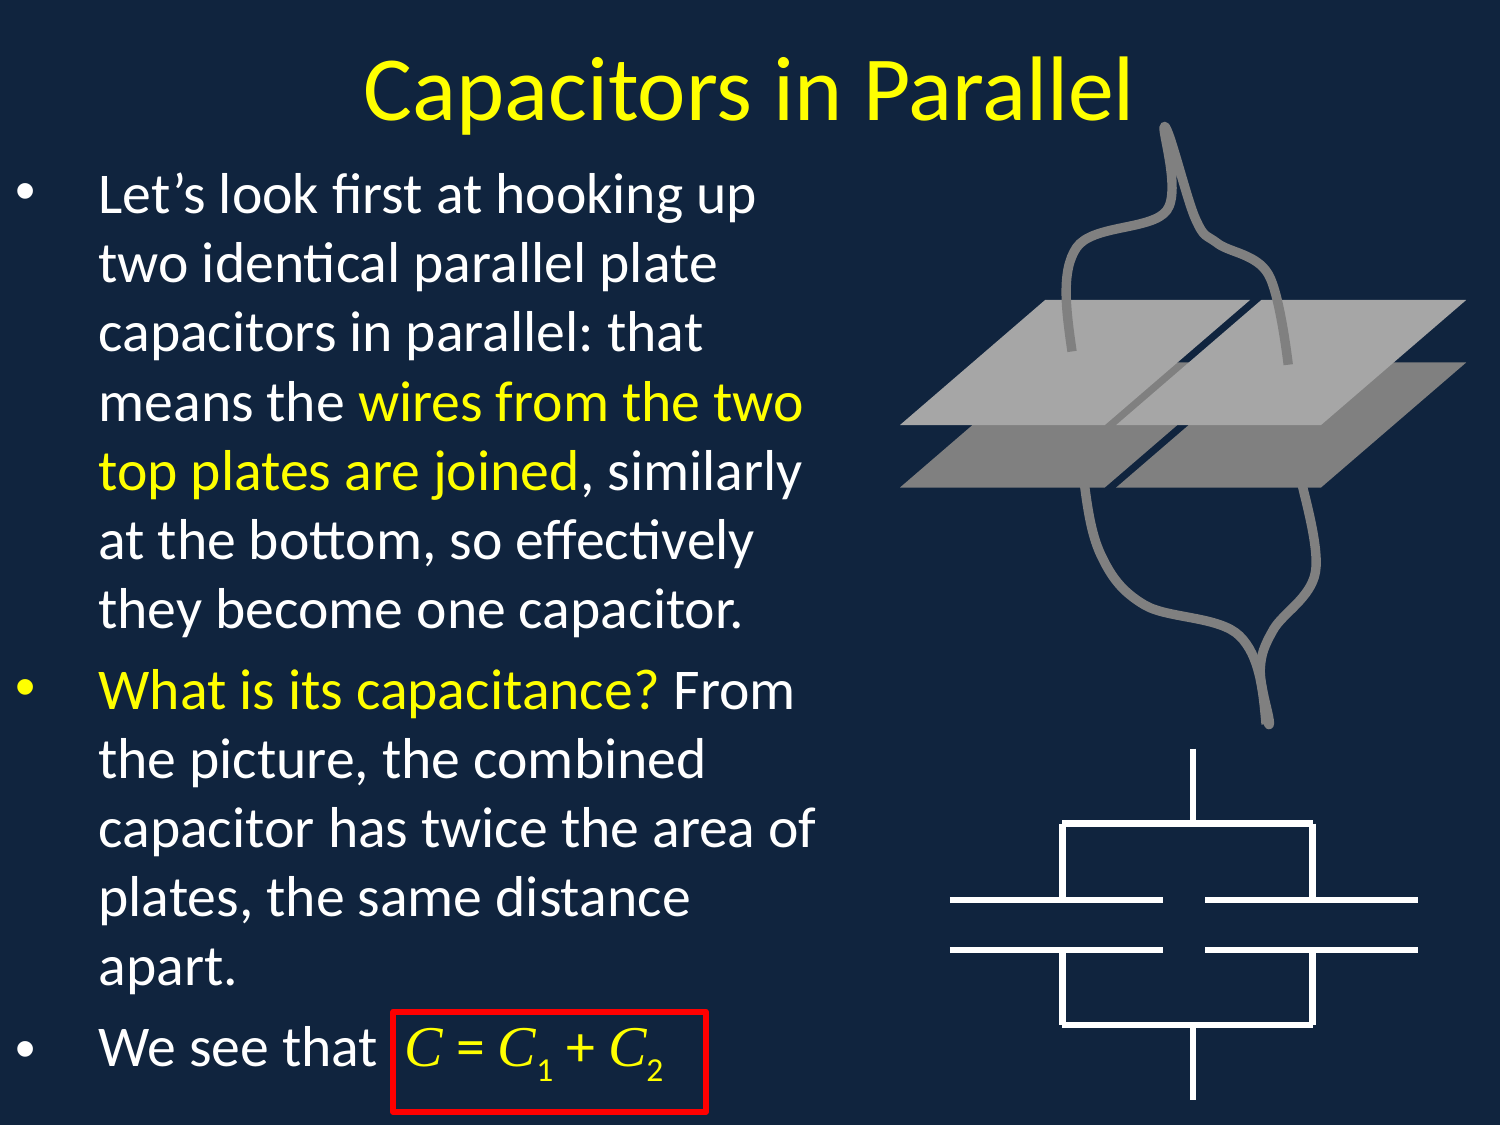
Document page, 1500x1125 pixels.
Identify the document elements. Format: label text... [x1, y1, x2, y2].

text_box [949, 748, 1418, 1101]
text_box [899, 124, 1467, 729]
text_box [391, 1010, 708, 1114]
list a [950, 737, 1463, 1055]
title Capacitors in Parallel [75, 12, 1425, 155]
list Let’s look first at hooking up two identical parallel plate capacitors in parallel: that means the wires from the two top plates are joined, similarly at the bottom, so effectively they become one capacitor. What is its capacitance? From the picture, the combined capacitor has twice the area of plates, the same distance apart. We see that C = C1 + C2 [0, 148, 838, 1103]
